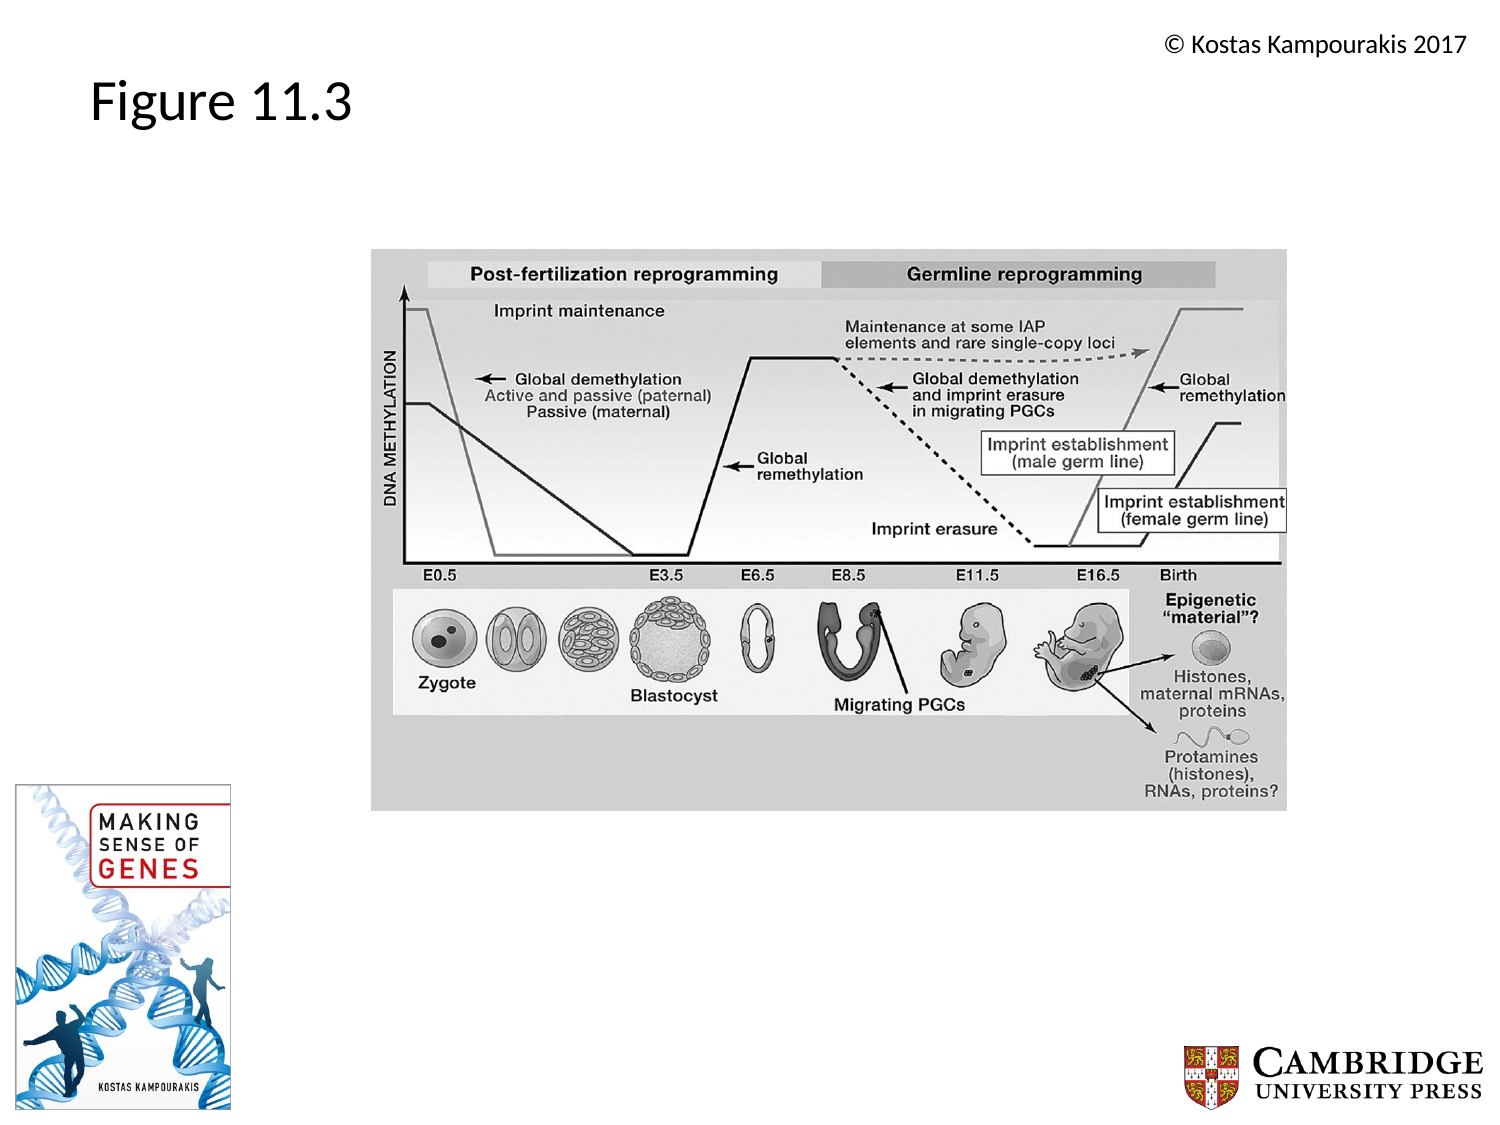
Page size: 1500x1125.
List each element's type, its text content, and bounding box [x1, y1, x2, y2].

picture [1184, 1046, 1483, 1110]
picture [15, 784, 231, 1110]
picture [371, 248, 1288, 811]
title Figure 11.3 [75, 45, 384, 149]
